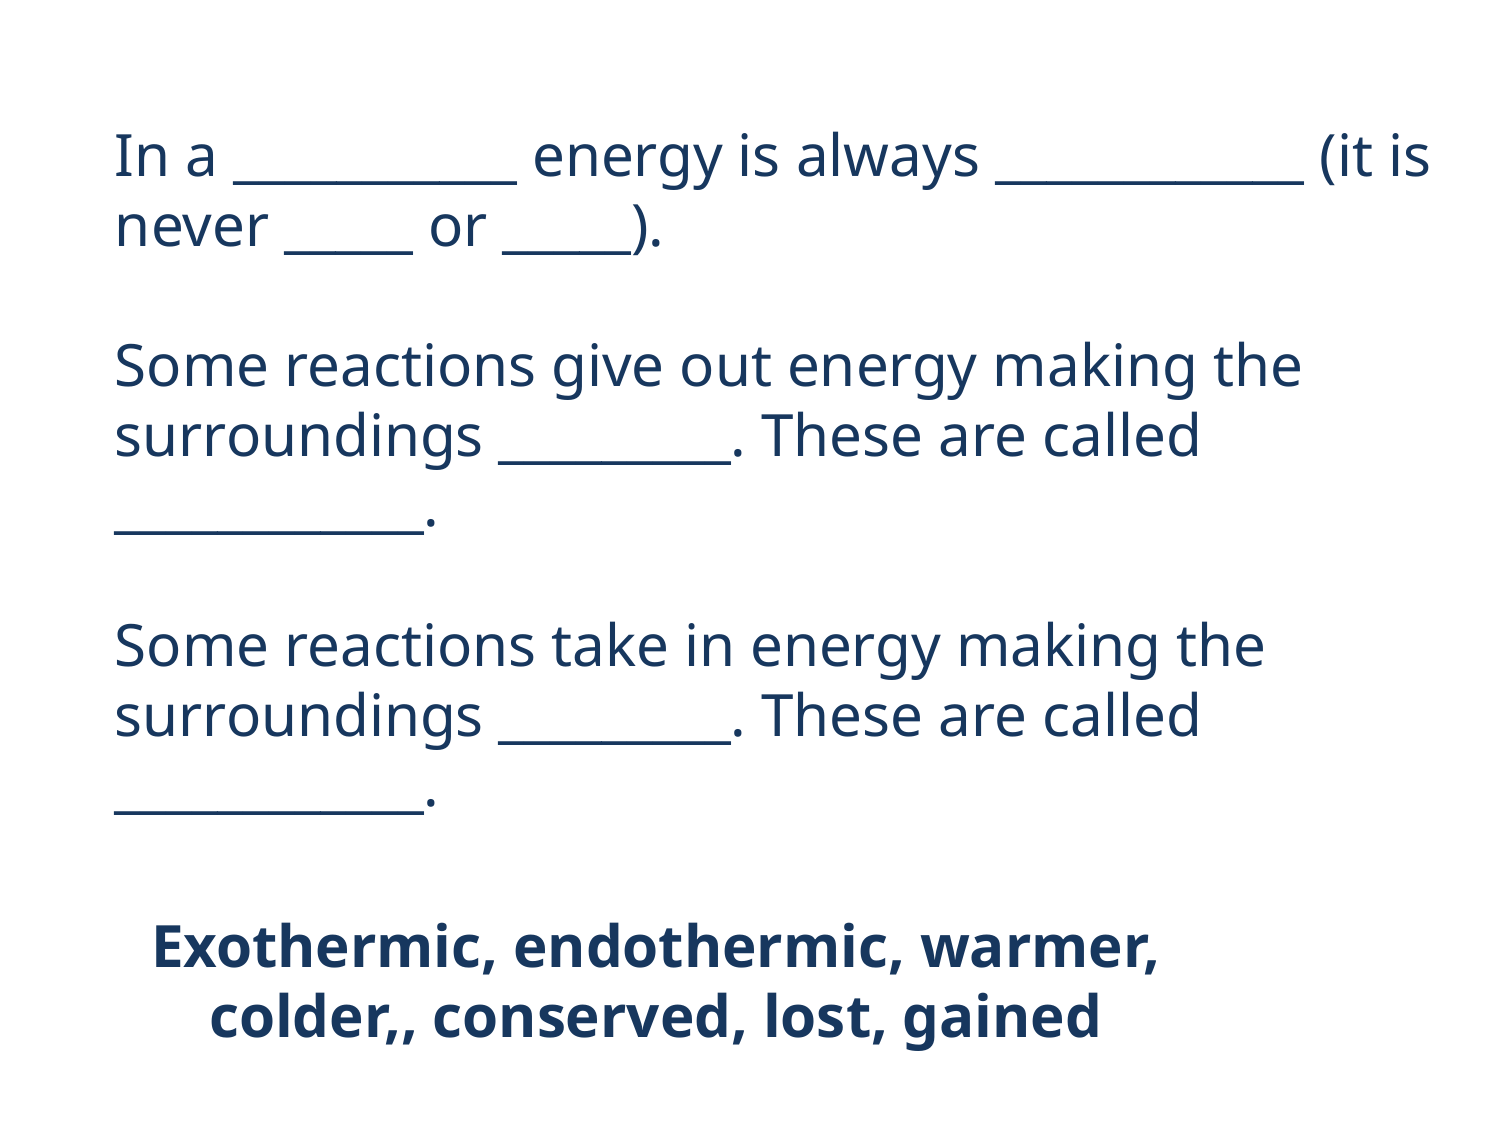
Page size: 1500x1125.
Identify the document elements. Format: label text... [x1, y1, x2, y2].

text_box Exothermic, endothermic, warmer, colder,, conserved, lost, gained [53, 902, 1259, 1057]
text_box In a ___________ energy is always ____________ (it is never _____ or _____). Some reactions give out energy making the surroundings _________. These are called ____________. Some reactions take in energy making the surroundings _________. These are called ____________. [100, 110, 1459, 826]
